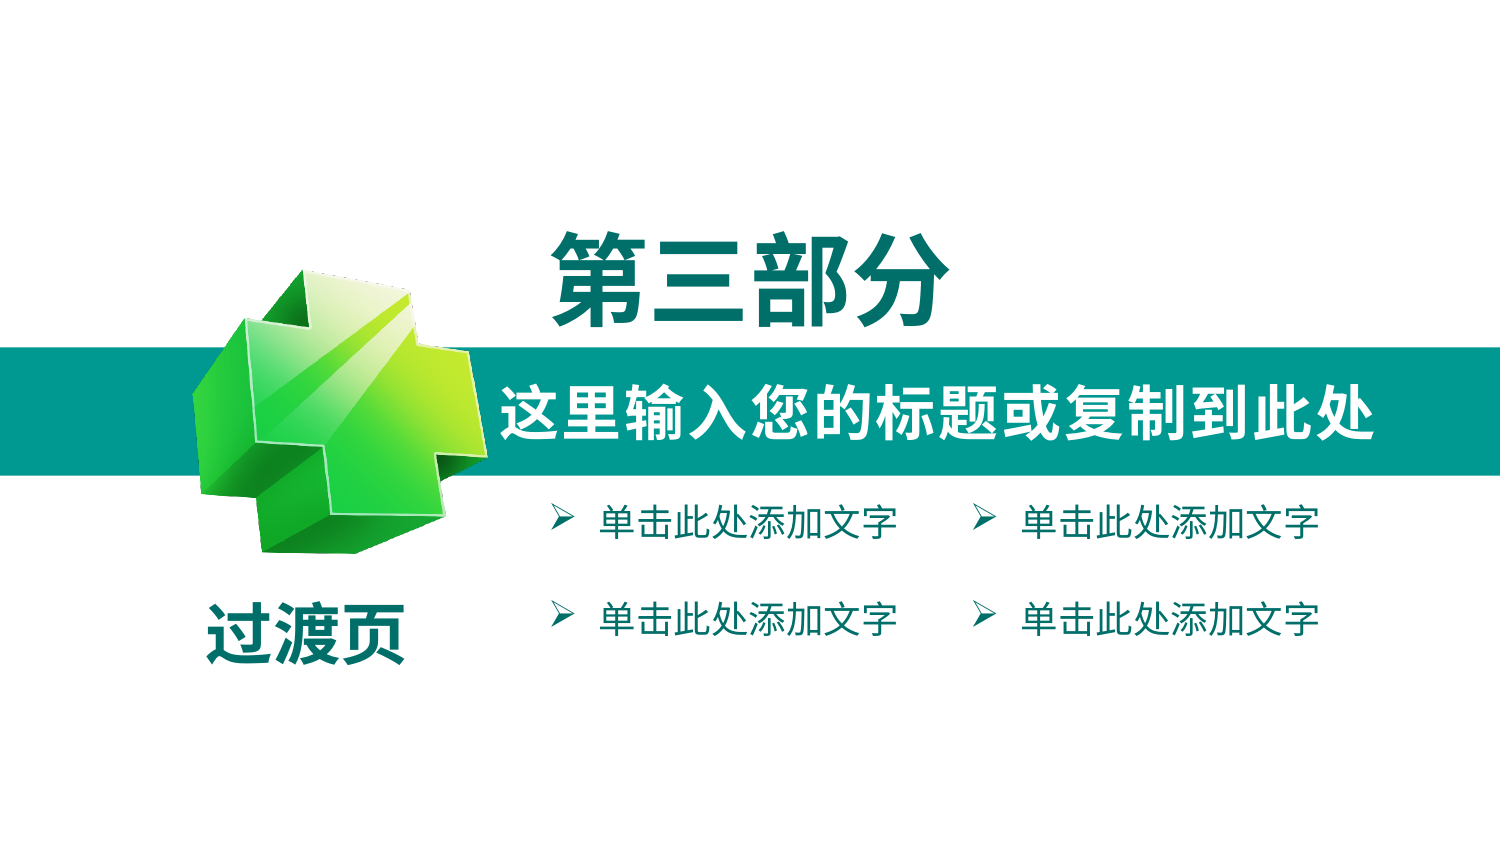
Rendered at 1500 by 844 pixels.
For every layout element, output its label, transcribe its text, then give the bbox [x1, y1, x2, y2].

text_box 单击此处添加文字 [969, 485, 1343, 558]
text_box 这里输入您的标题或复制到此处 [493, 345, 1500, 478]
text_box 这里输入您的标题或复制到此处 [0, 345, 186, 478]
text_box 单击此处添加文字 [548, 582, 921, 655]
text_box 第三部分 [510, 246, 990, 310]
text_box 单击此处添加文字 [969, 582, 1343, 655]
text_box 单击此处添加文字 [548, 485, 921, 558]
picture [191, 268, 488, 555]
text_box 过渡页 [197, 596, 417, 668]
